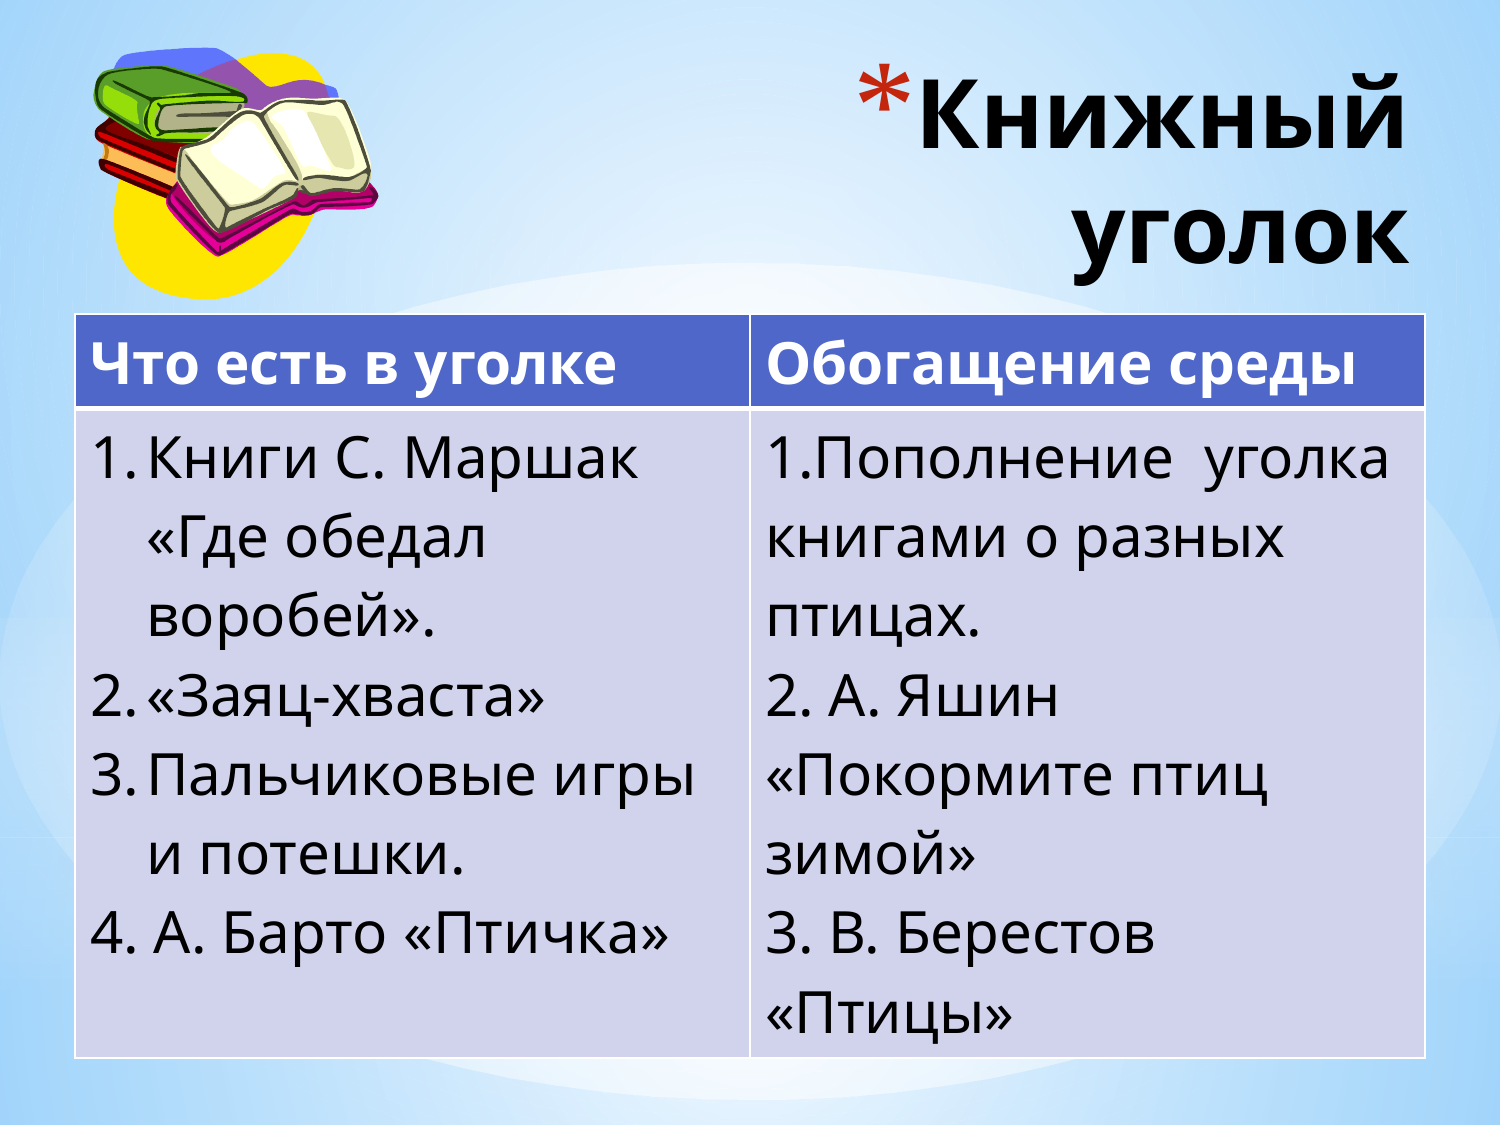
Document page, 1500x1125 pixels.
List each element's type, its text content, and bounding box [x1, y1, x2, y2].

table_header Что есть в уголке [76, 315, 749, 406]
title Книжный уголок [478, 45, 1425, 233]
table_cell 1.Пополнение уголка книгами о разных птицах. 2. А. Яшин «Покормите птиц зимой» 3. В. Берестов «Птицы» [751, 411, 1424, 1057]
table_header Обогащение среды [751, 315, 1424, 406]
picture [88, 42, 384, 305]
table_cell Книги С. Маршак «Где обедал воробей». «Заяц-хваста» Пальчиковые игры и потешки. 4. А. Барто «Птичка» [76, 411, 749, 1057]
